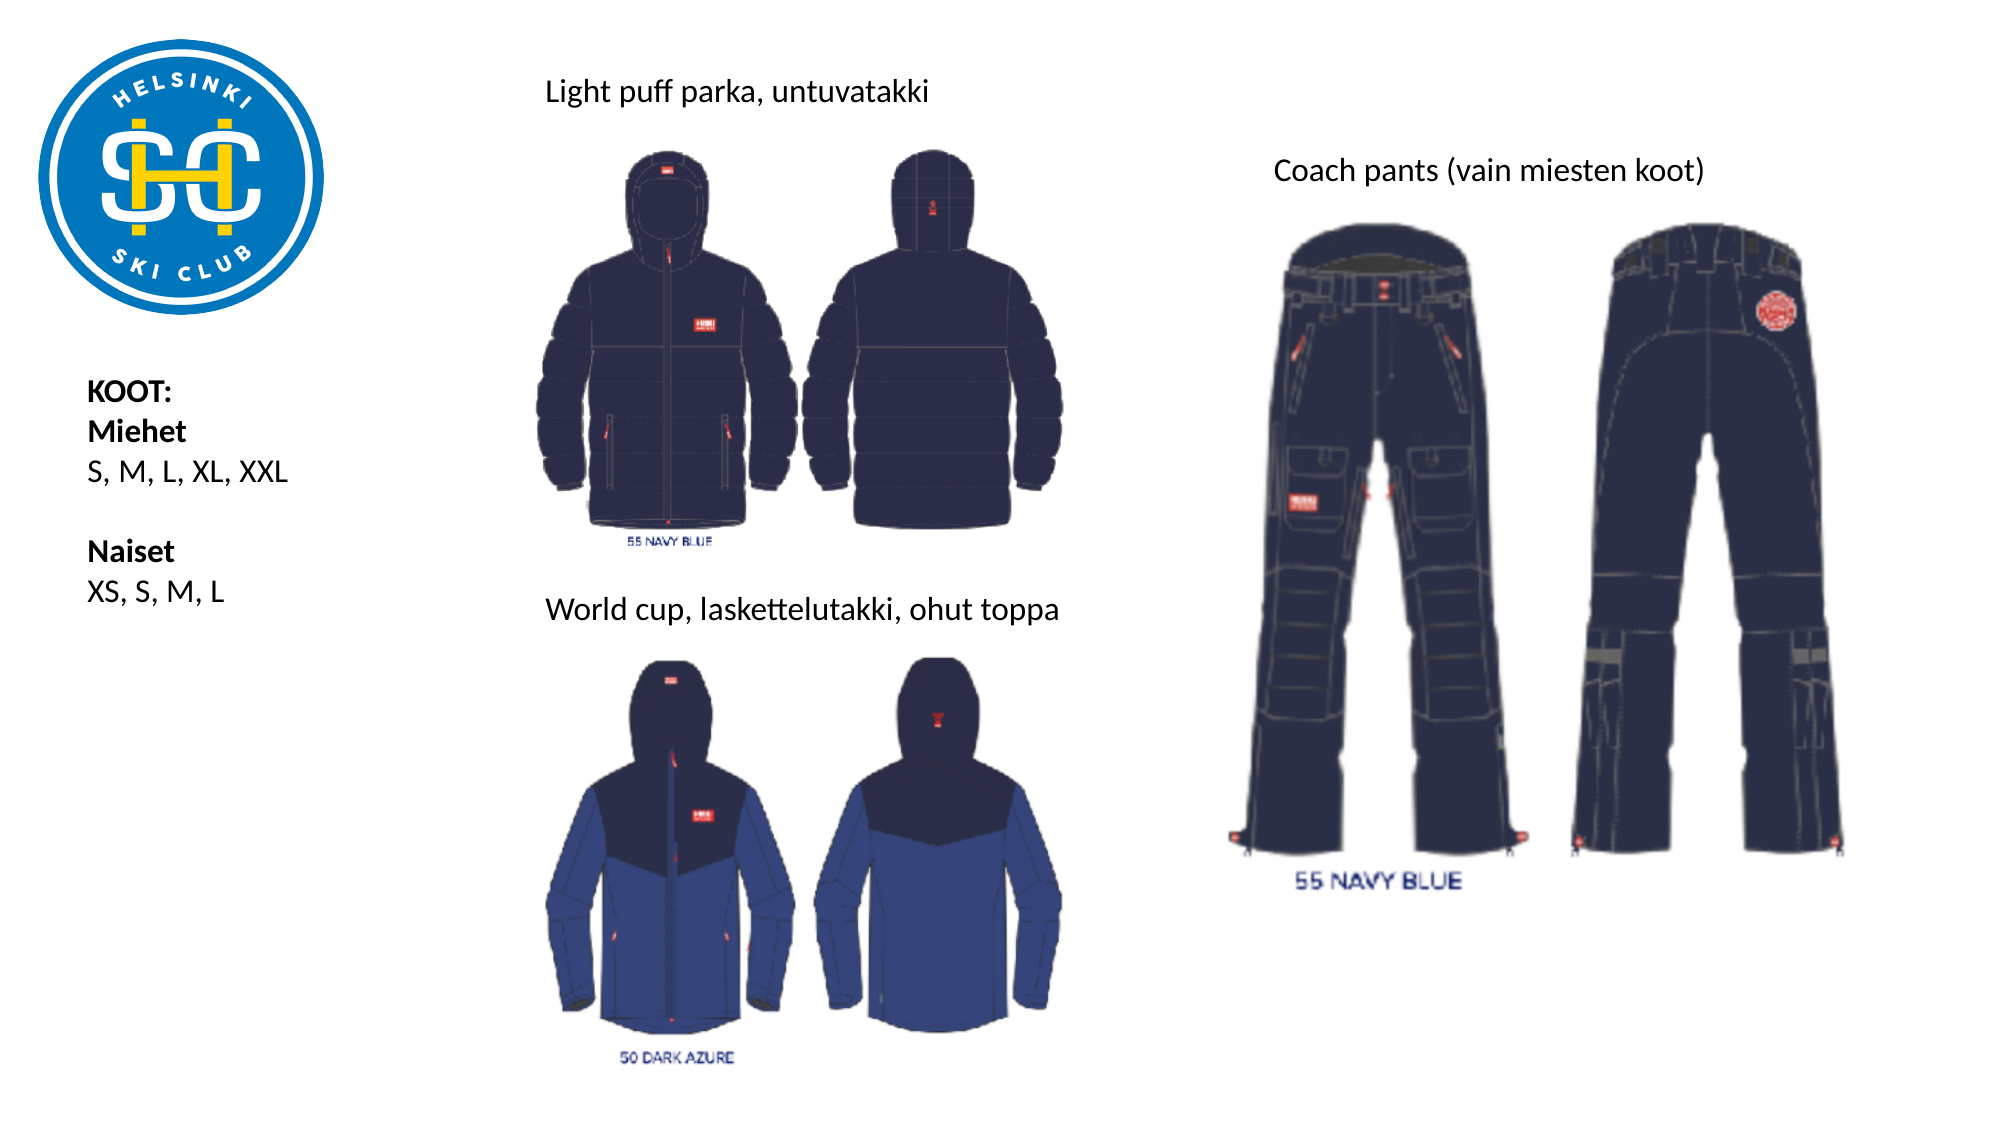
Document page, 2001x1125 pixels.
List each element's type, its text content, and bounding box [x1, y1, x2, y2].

text_box KOOT: Miehet S, M, L, XL, XXL Naiset XS, S, M, L [72, 361, 443, 656]
text_box World cup, laskettelutakki, ohut toppa [530, 580, 1146, 635]
picture [524, 642, 1087, 1078]
picture [526, 146, 1072, 552]
text_box Light puff parka, untuvatakki [530, 62, 1146, 117]
picture [1194, 217, 1875, 898]
picture [38, 39, 324, 316]
text_box Coach pants (vain miesten koot) [1258, 140, 1874, 195]
